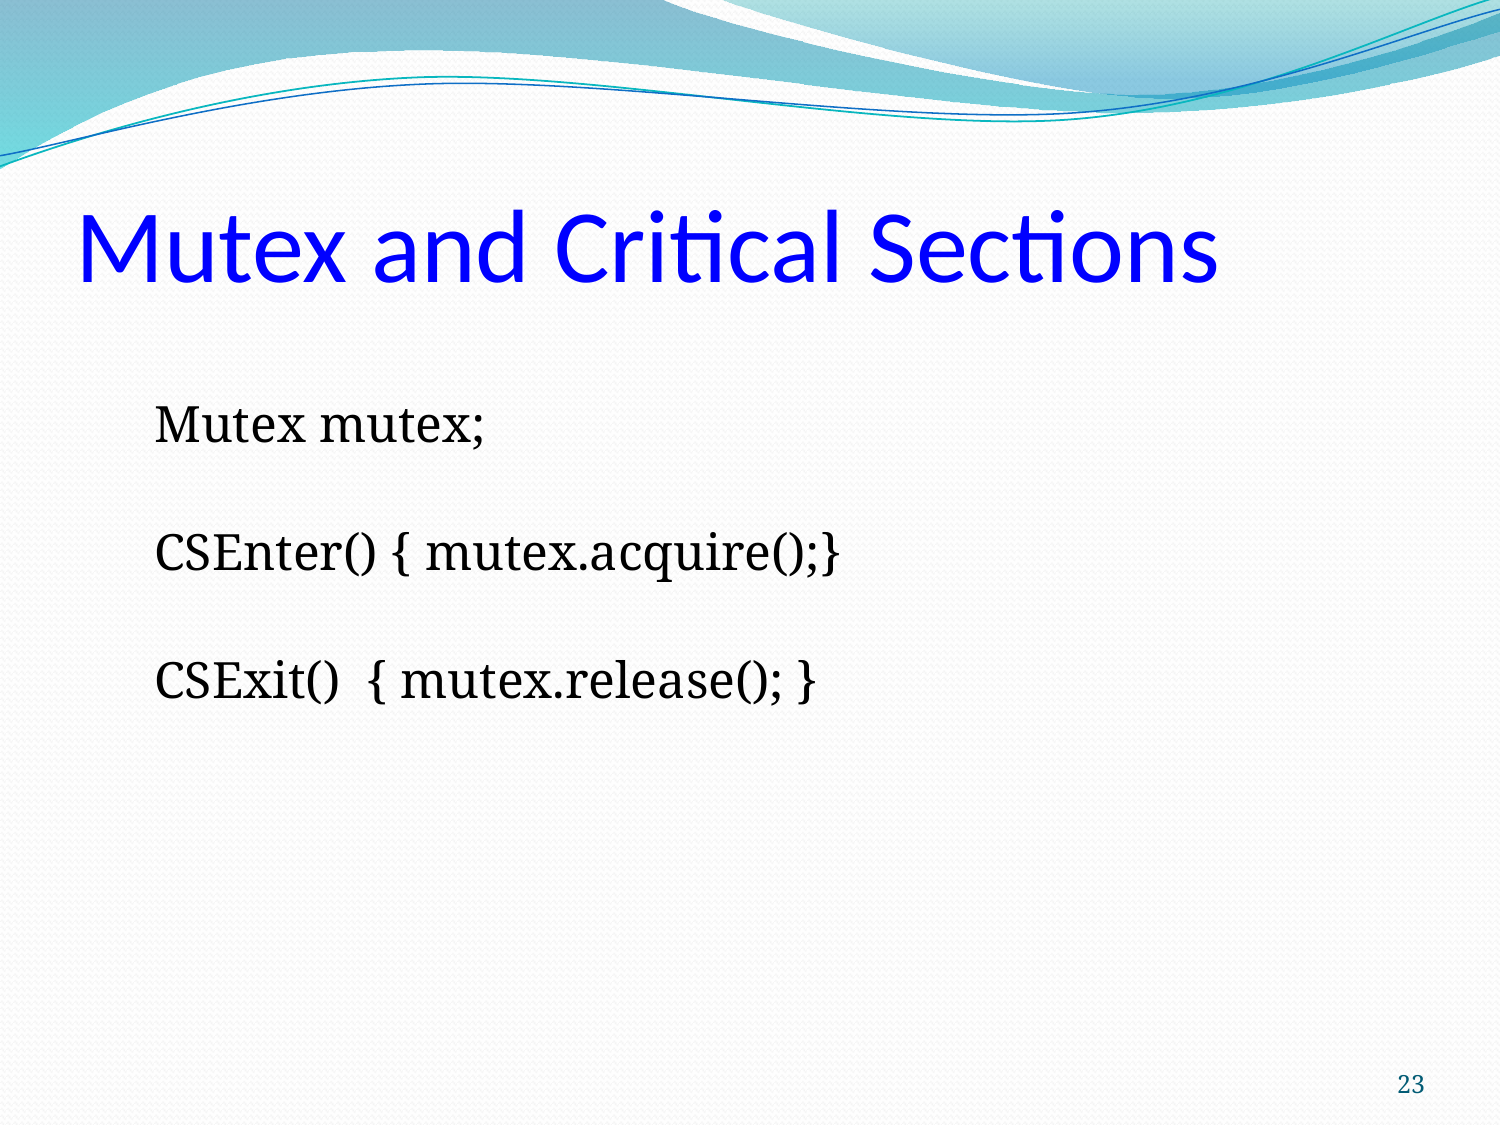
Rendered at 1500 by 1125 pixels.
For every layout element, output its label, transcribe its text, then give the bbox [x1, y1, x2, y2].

slide_number 23 [1299, 1042, 1425, 1103]
title Mutex and Critical Sections [75, 115, 1425, 303]
list Mutex mutex; CSEnter() { mutex.acquire();} CSExit() { mutex.release(); } [75, 317, 1425, 1038]
